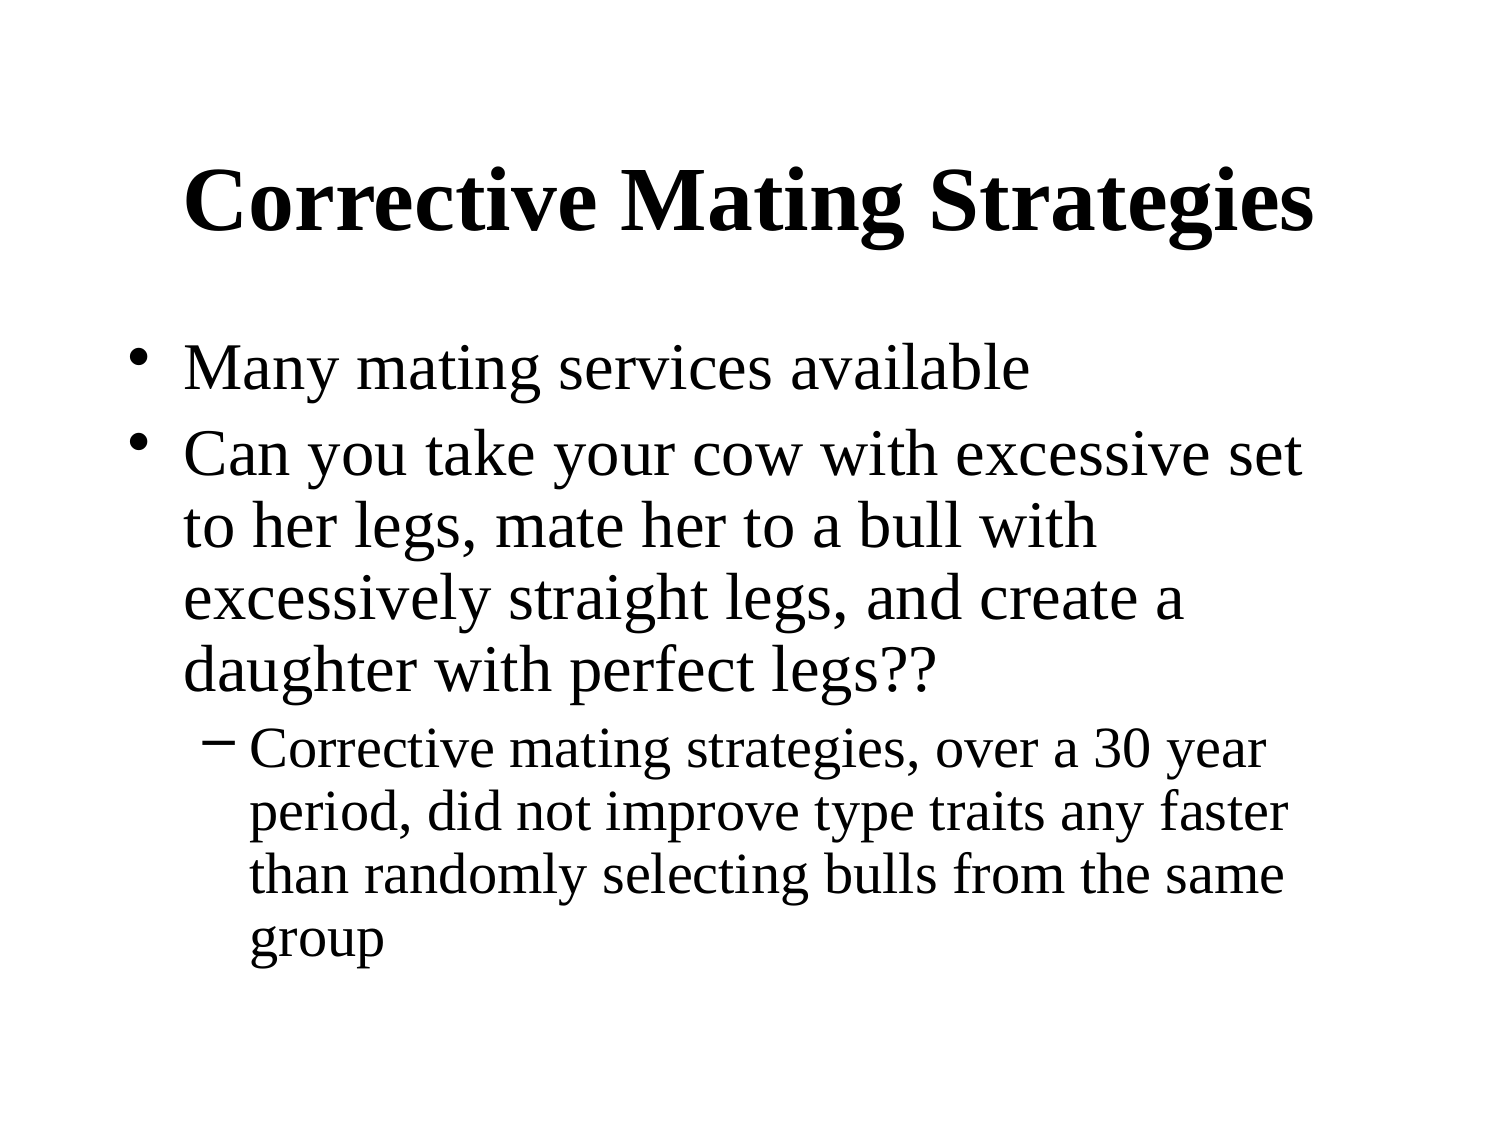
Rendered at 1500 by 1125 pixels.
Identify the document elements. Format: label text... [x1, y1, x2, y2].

list Many mating services available Can you take your cow with excessive set to her legs, mate her to a bull with excessively straight legs, and create a daughter with perfect legs?? Corrective mating strategies, over a 30 year period, did not improve type traits any faster than randomly selecting bulls from the same group [112, 324, 1388, 1000]
title Corrective Mating Strategies [112, 99, 1388, 288]
